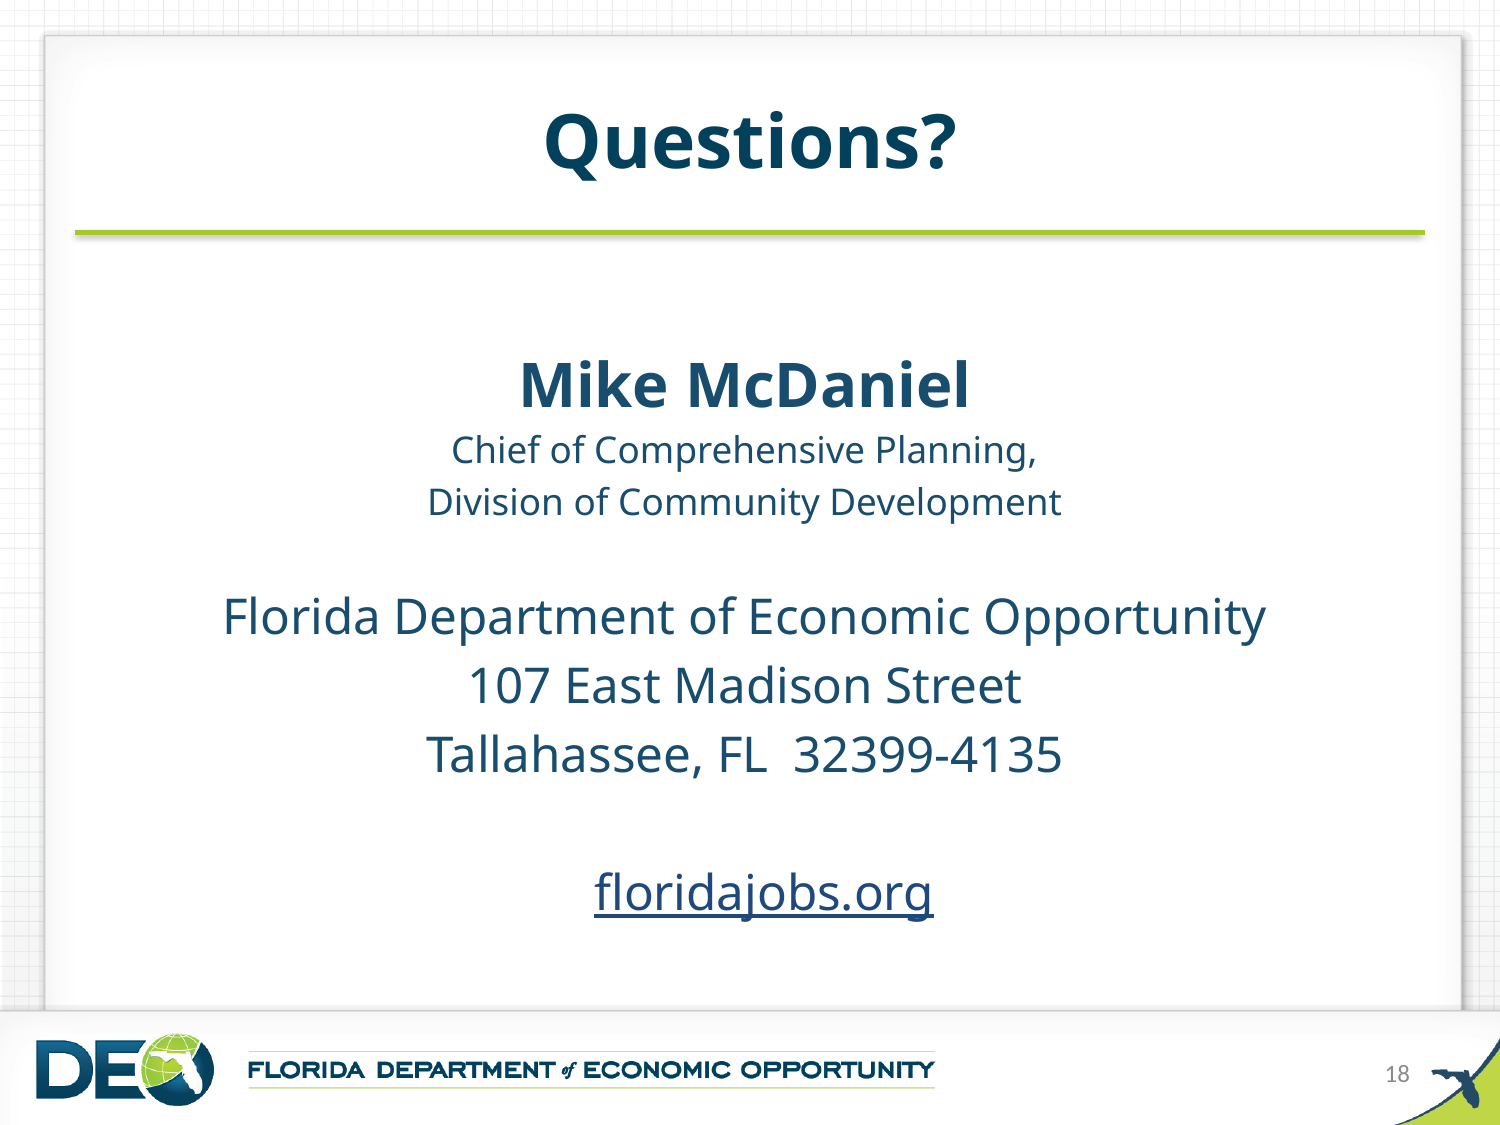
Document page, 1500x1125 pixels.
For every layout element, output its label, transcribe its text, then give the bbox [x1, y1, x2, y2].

picture [0, 0, 1500, 1125]
slide_number 18 [1074, 1042, 1425, 1103]
title Questions? [75, 45, 1425, 233]
list Mike McDaniel Chief of Comprehensive Planning, Division of Community Development Florida Department of Economic Opportunity 107 East Madison Street Tallahassee, FL 32399-4135 floridajobs.org [133, 338, 1357, 935]
